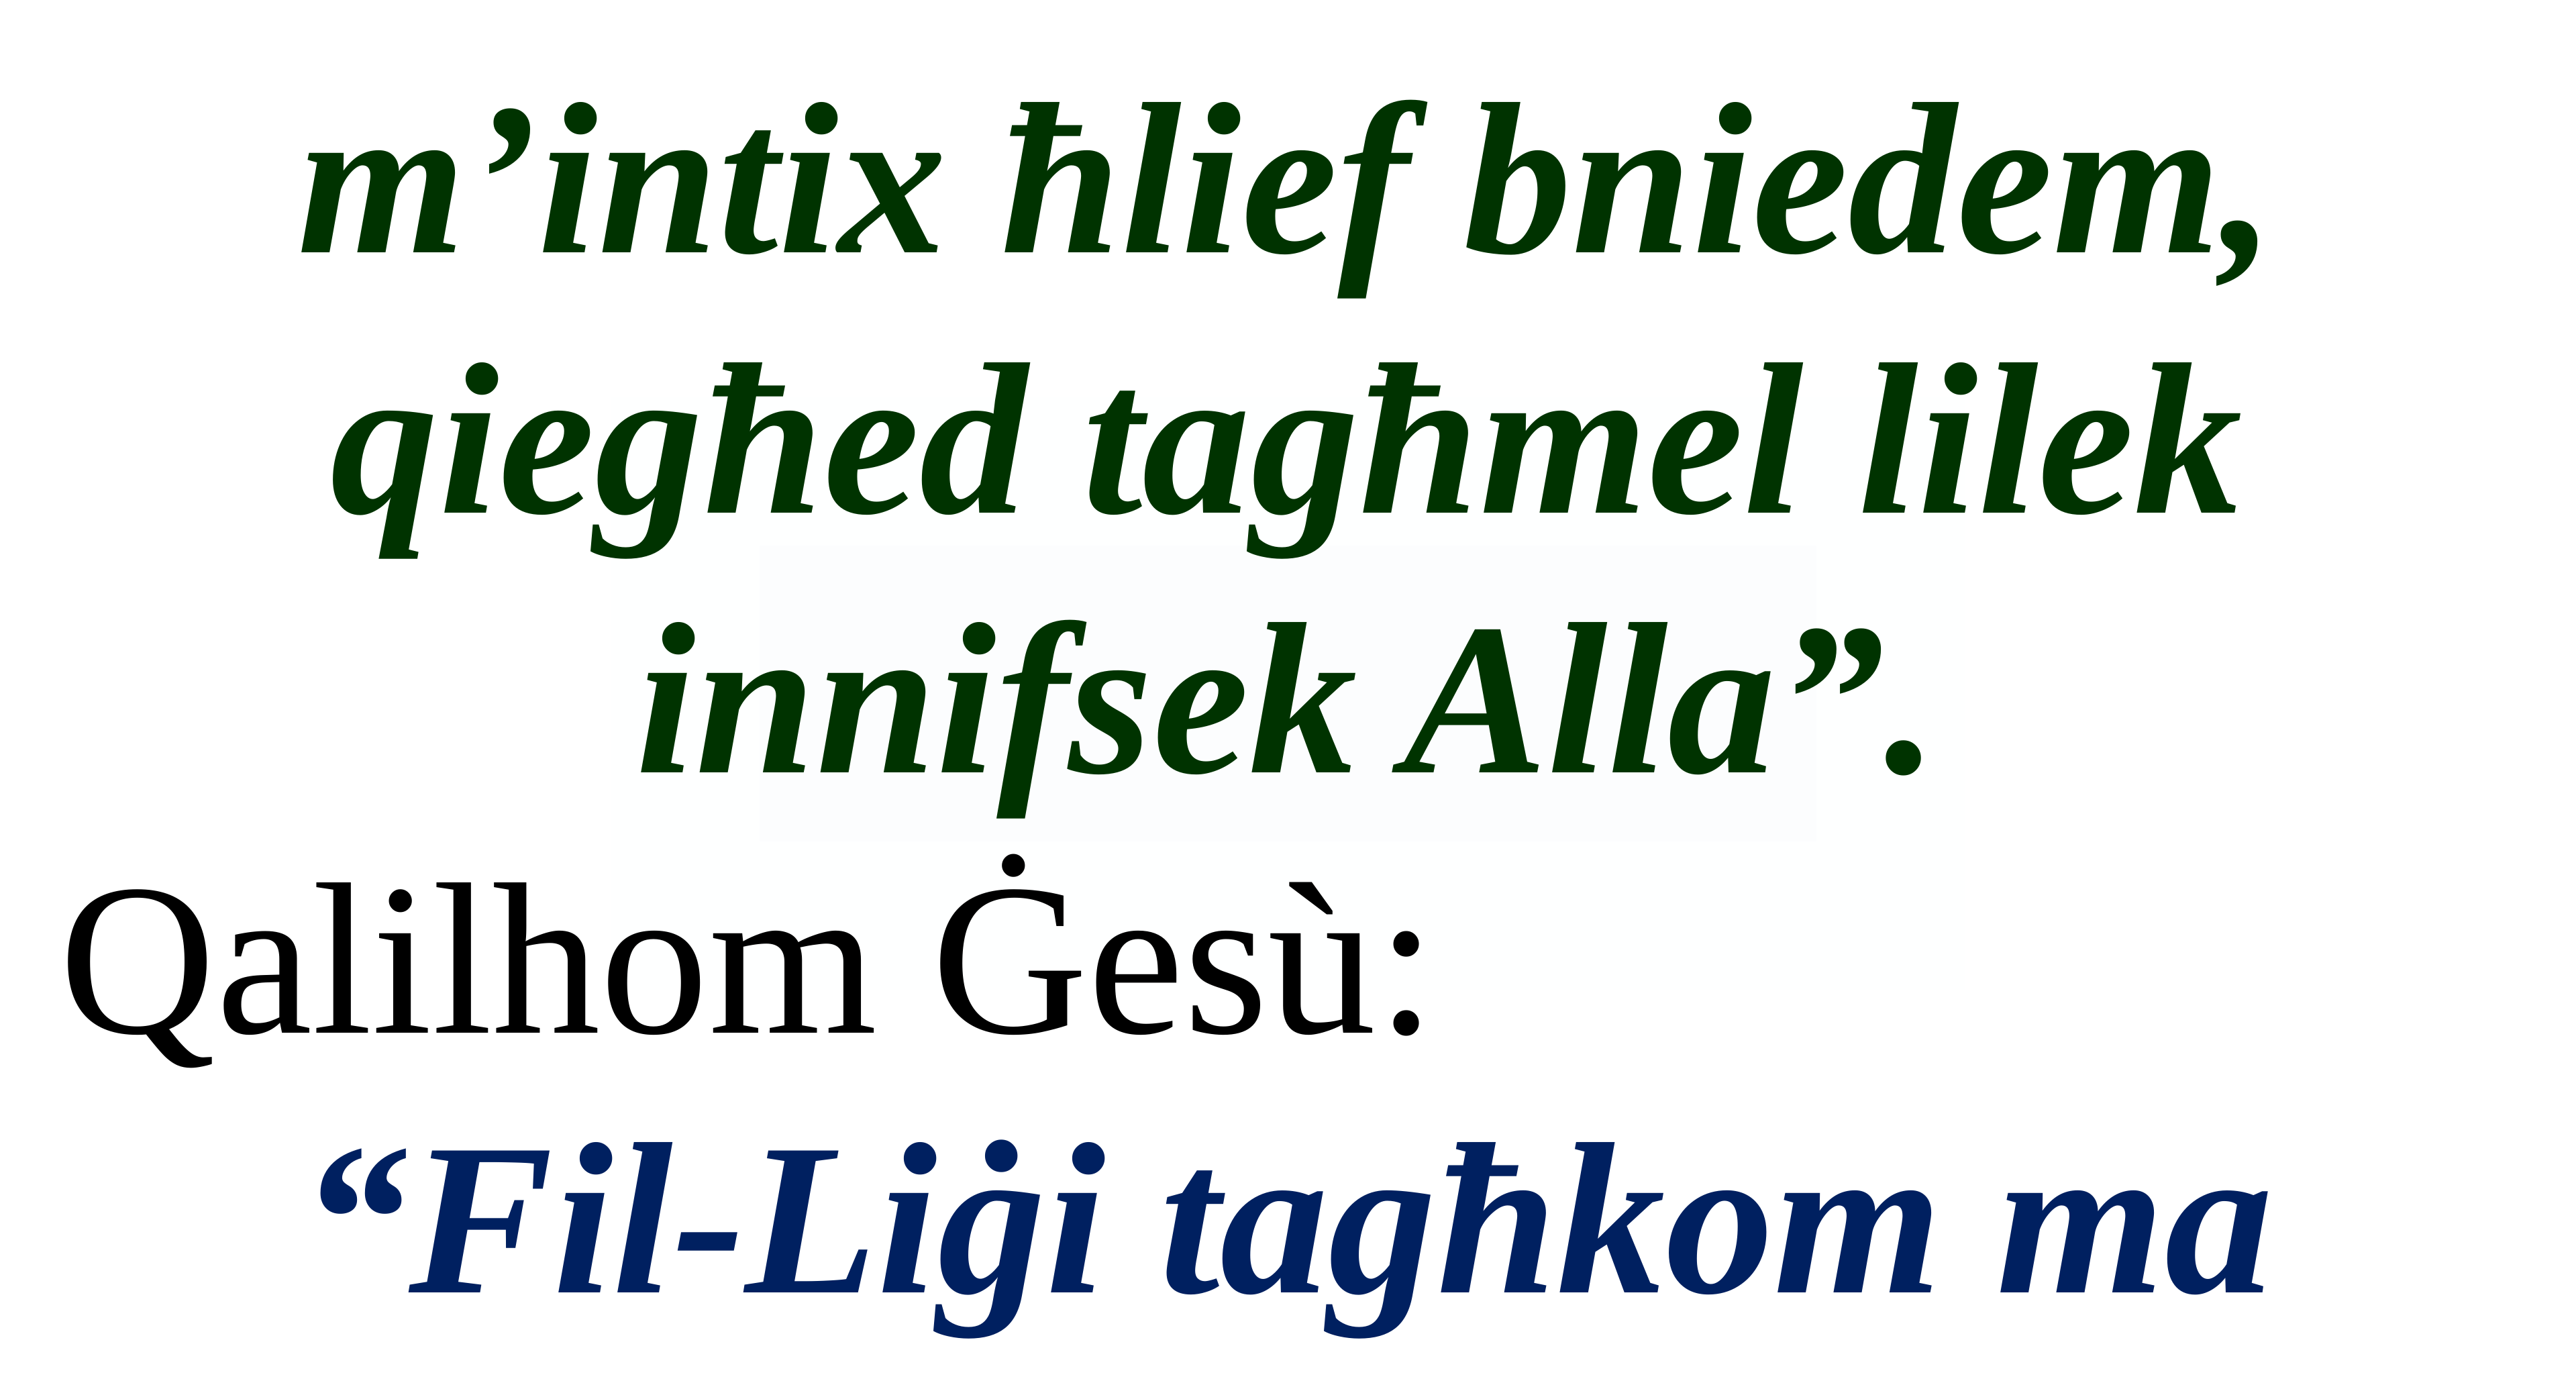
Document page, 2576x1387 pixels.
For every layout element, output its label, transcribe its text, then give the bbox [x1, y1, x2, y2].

text_box m’intix ħlief bniedem, qiegħed tagħmel lilek innifsek Alla”. Qalilhom Ġesù: “Fil-Liġi tagħkom ma [37, 25, 2538, 1347]
